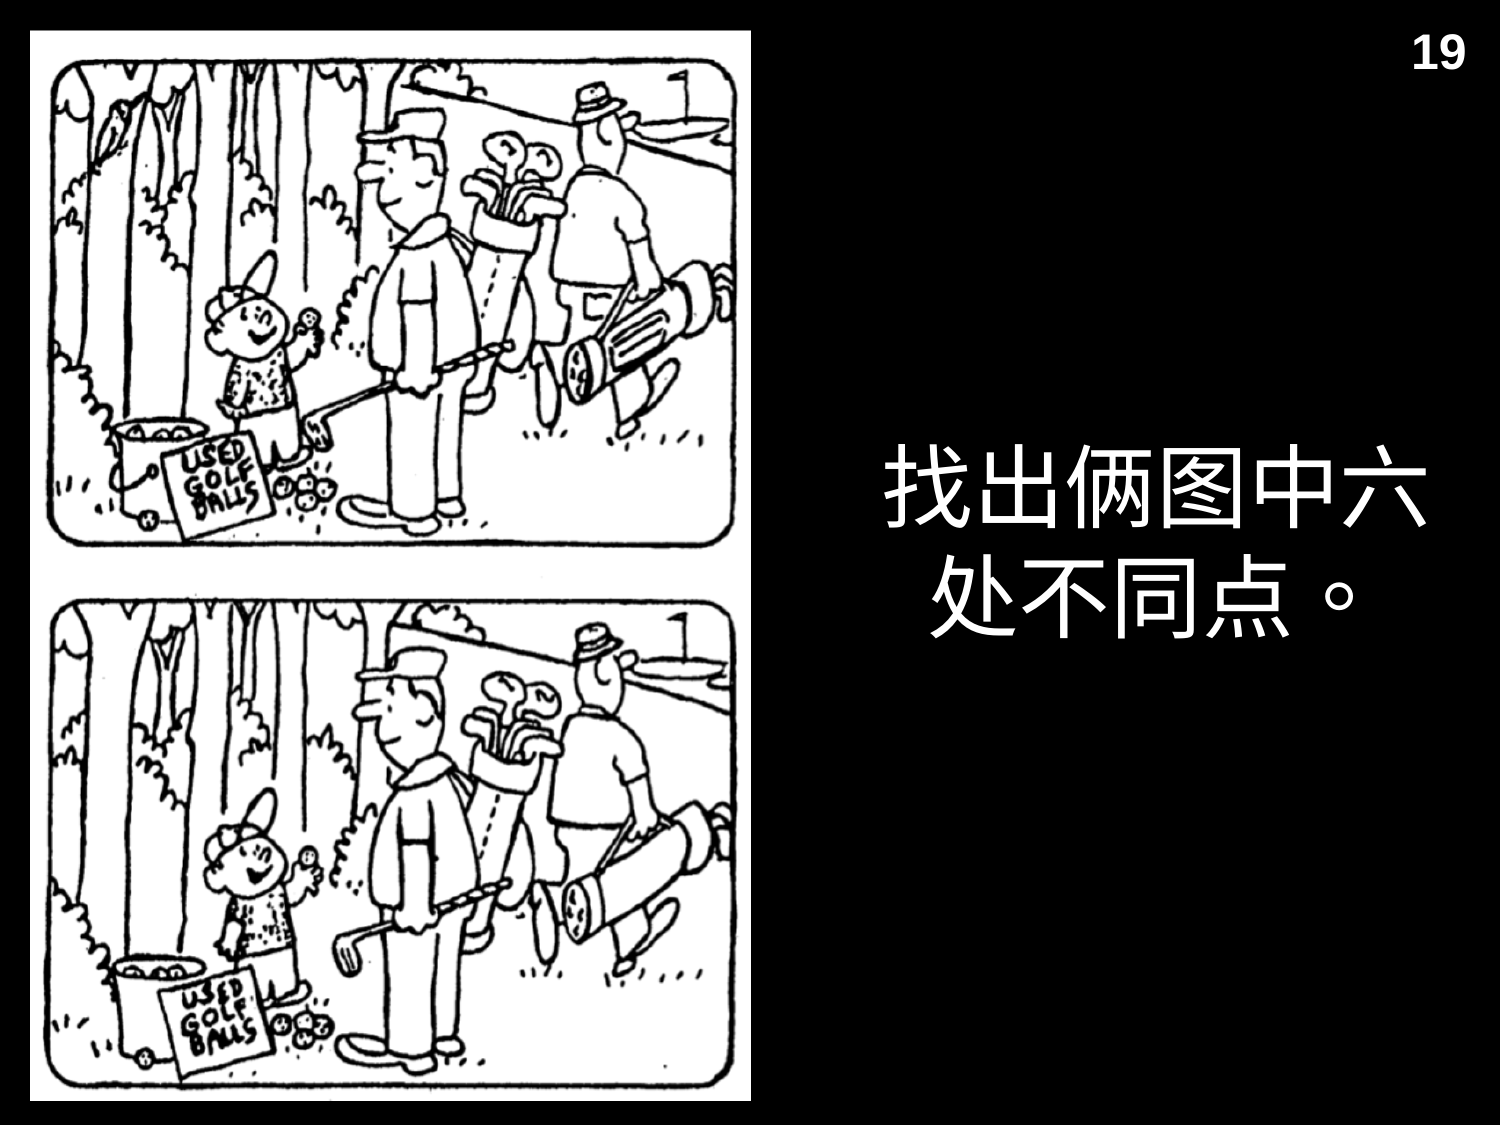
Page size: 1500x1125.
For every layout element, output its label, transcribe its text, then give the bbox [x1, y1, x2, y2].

text_box 19 [1396, 12, 1482, 88]
title 找出俩图中六处不同点。 [842, 139, 1471, 941]
picture [0, 31, 925, 1101]
